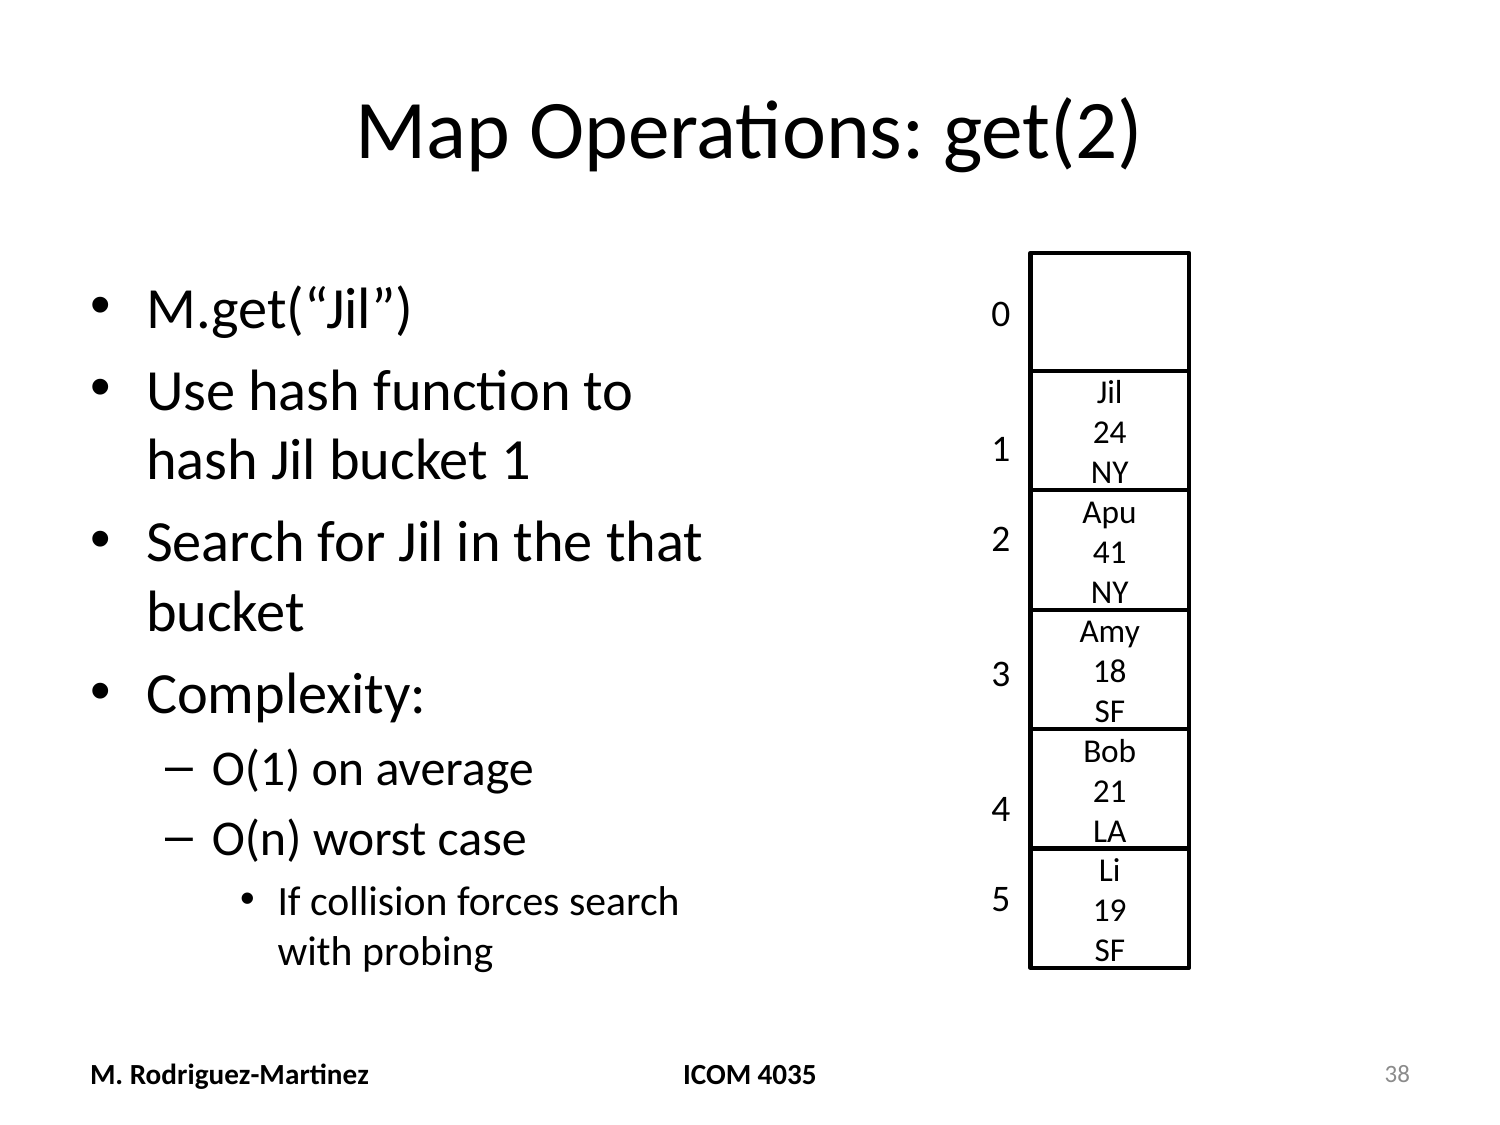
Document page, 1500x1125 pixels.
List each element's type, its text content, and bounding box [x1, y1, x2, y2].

text_box [1028, 251, 1191, 369]
text_box Li 19 SF [1028, 847, 1191, 970]
text_box Apu 41 NY [1028, 488, 1191, 608]
text_box Amy 18 SF [1028, 608, 1191, 728]
title Map Operations: get(2) [75, 45, 1425, 206]
text_box Bob 21 LA [1028, 727, 1191, 847]
slide_number 38 [1074, 1042, 1425, 1103]
text_box Jil 24 NY [1028, 369, 1191, 488]
list M.get(“Jil”) Use hash function to hash Jil bucket 1 Search for Jil in the that bucket Complexity: O(1) on average O(n) worst case If collision forces search with probing [75, 262, 738, 1005]
slide_number M. Rodriguez-Martinez [75, 1042, 425, 1103]
footer ICOM 4035 [512, 1042, 988, 1103]
text_box 0 1 2 3 4 5 [976, 281, 1026, 927]
